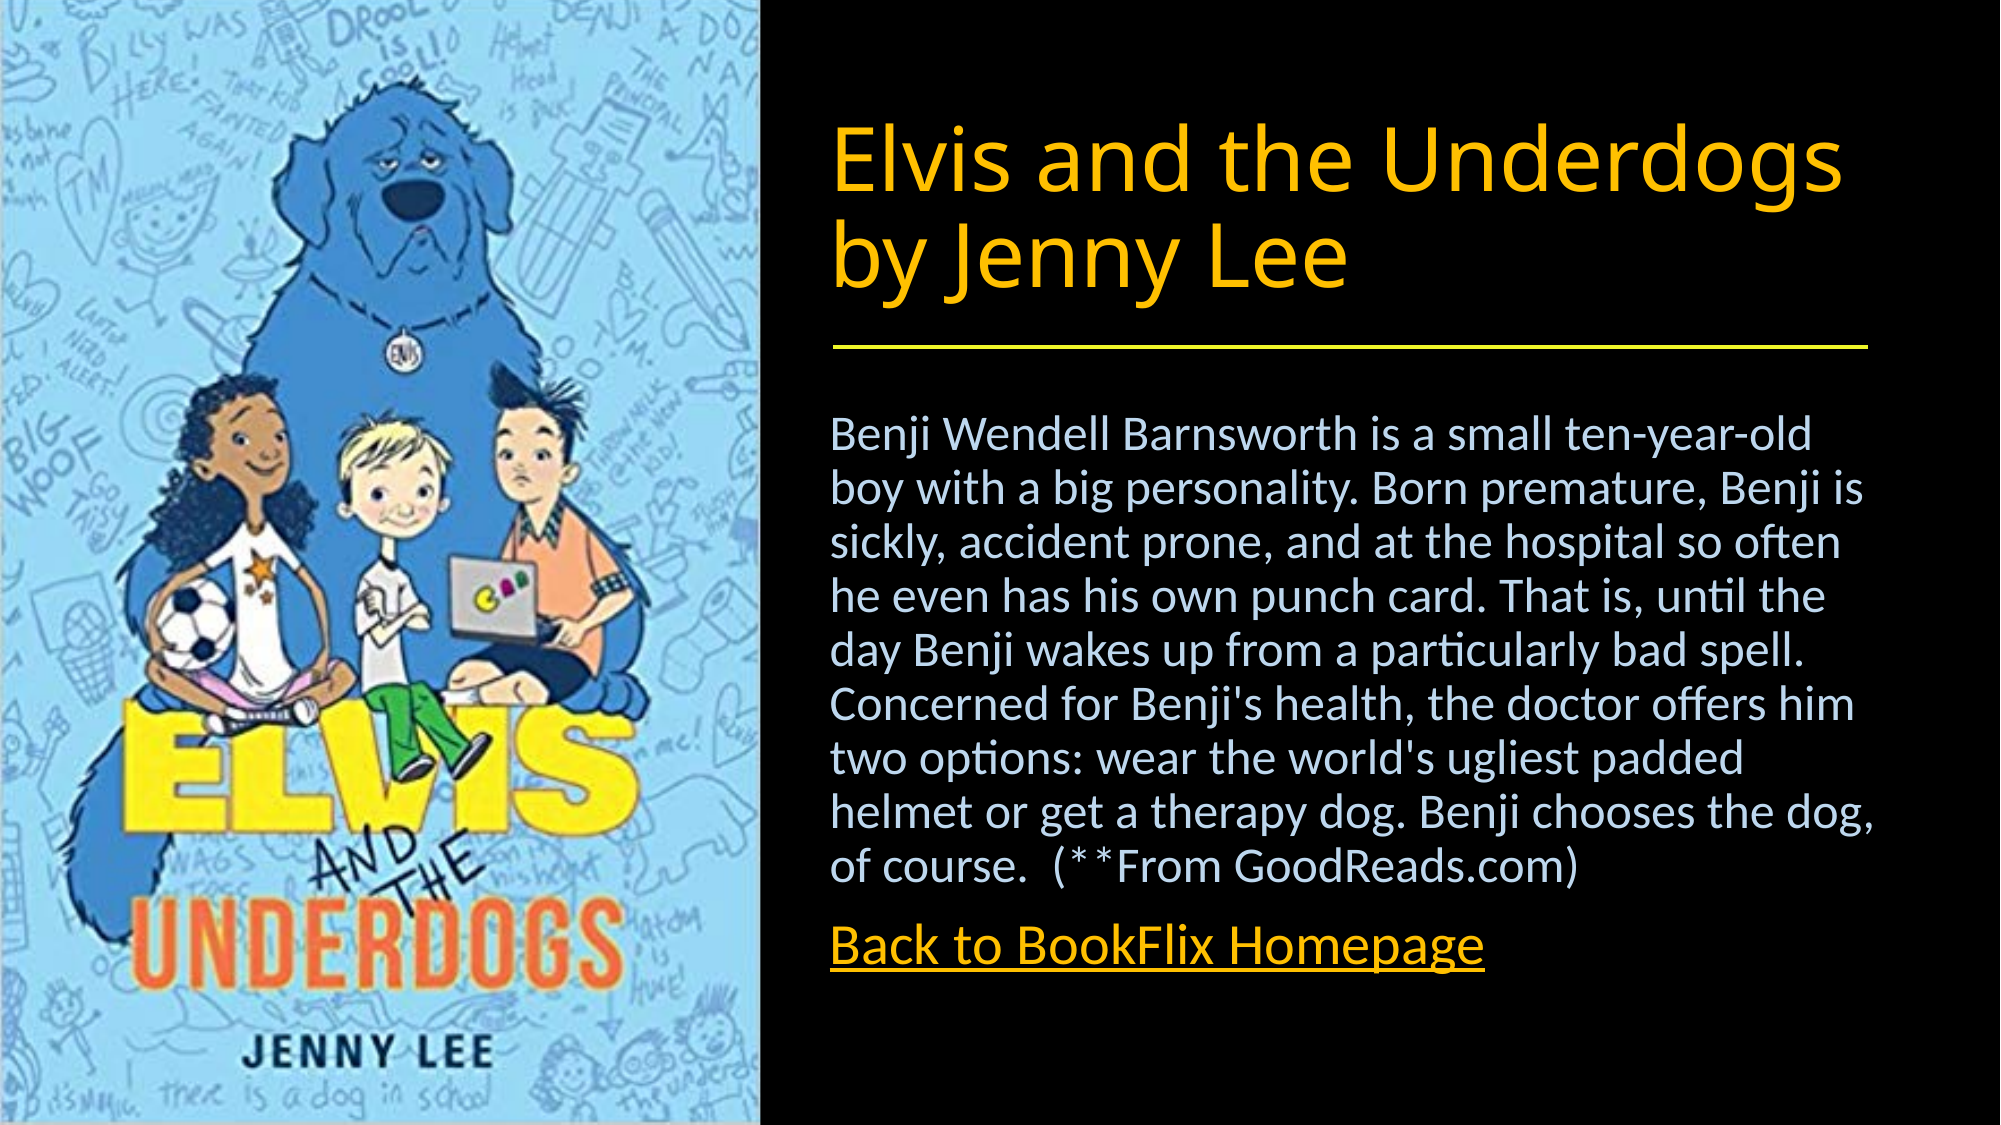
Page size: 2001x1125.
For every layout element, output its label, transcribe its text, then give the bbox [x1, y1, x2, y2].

picture [0, 0, 761, 1125]
list Benji Wendell Barnsworth is a small ten-year-old boy with a big personality. Born premature, Benji is sickly, accident prone, and at the hospital so often he even has his own punch card. That is, until the day Benji wakes up from a particularly bad spell. Concerned for Benji's health, the doctor offers him two options: wear the world's ugliest padded helmet or get a therapy dog. Benji chooses the dog, of course. (**From GoodReads.com) Back to BookFlix Homepage [814, 399, 1895, 1021]
title Elvis and the Underdogs by Jenny Lee [814, 103, 1895, 315]
